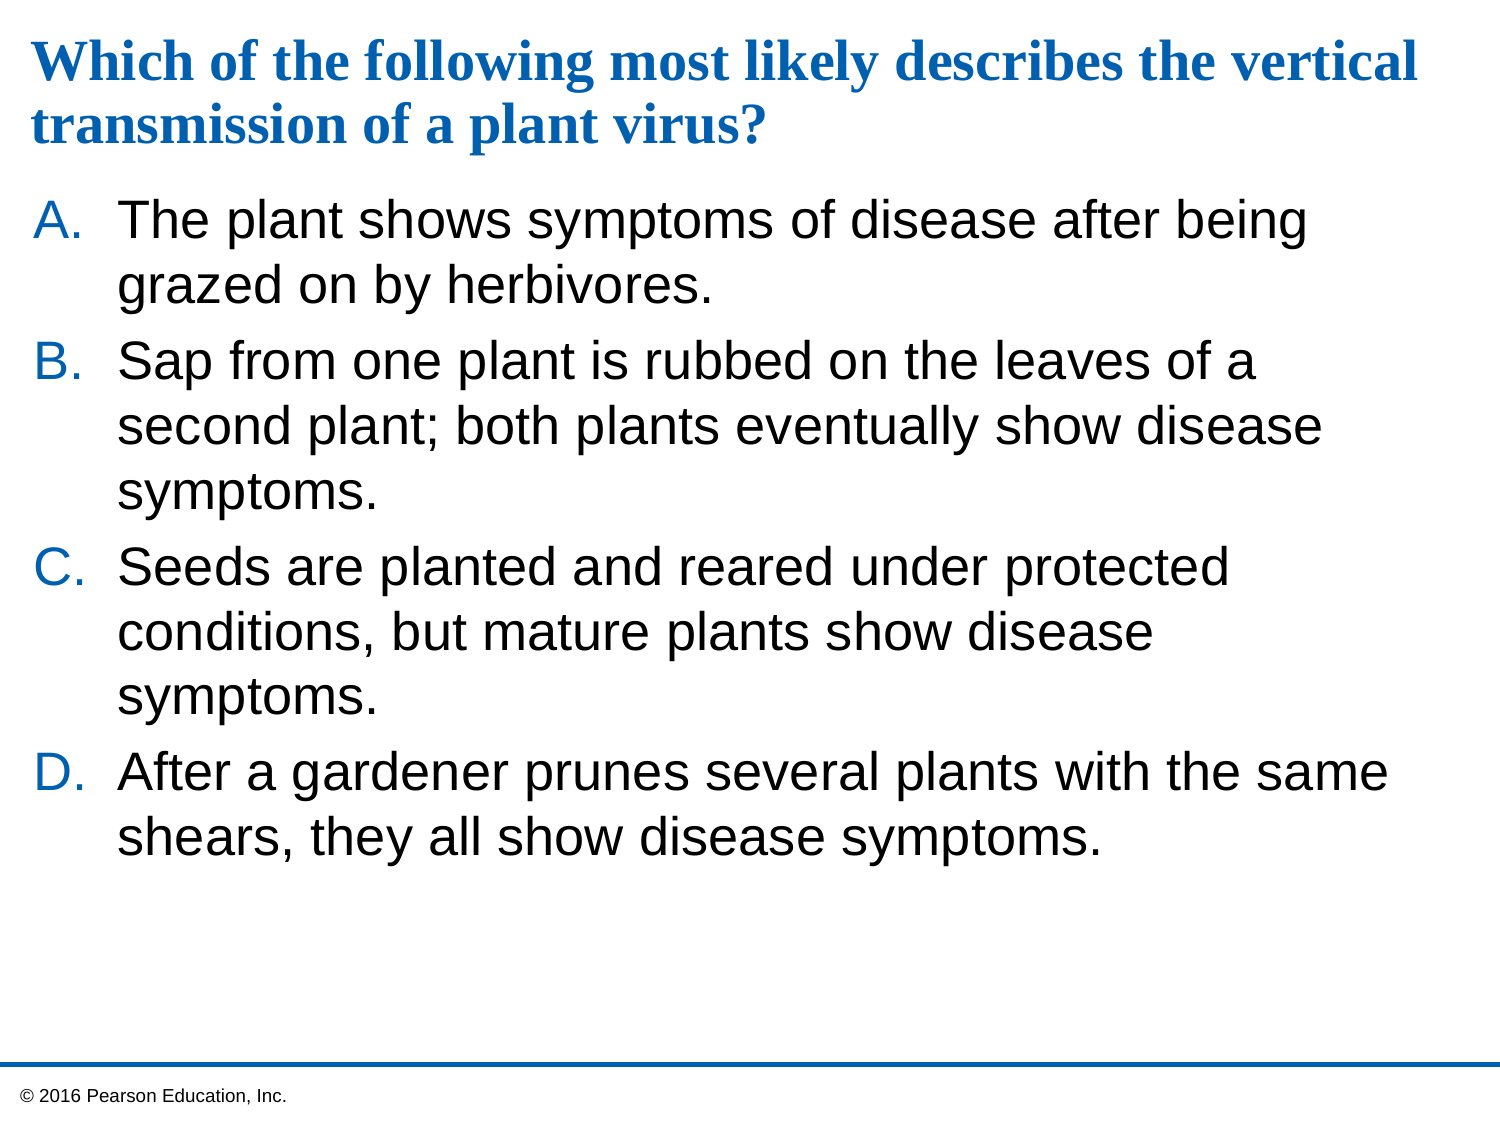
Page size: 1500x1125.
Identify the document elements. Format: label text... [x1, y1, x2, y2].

footer © 2016 Pearson Education, Inc. [0, 1064, 507, 1125]
list The plant shows symptoms of disease after being grazed on by herbivores. Sap from one plant is rubbed on the leaves of a second plant; both plants eventually show disease symptoms. Seeds are planted and reared under protected conditions, but mature plants show disease symptoms. After a gardener prunes several plants with the same shears, they all show disease symptoms. [23, 184, 1464, 1043]
title Which of the following most likely describes the vertical transmission of a plant virus? [29, 29, 1470, 165]
